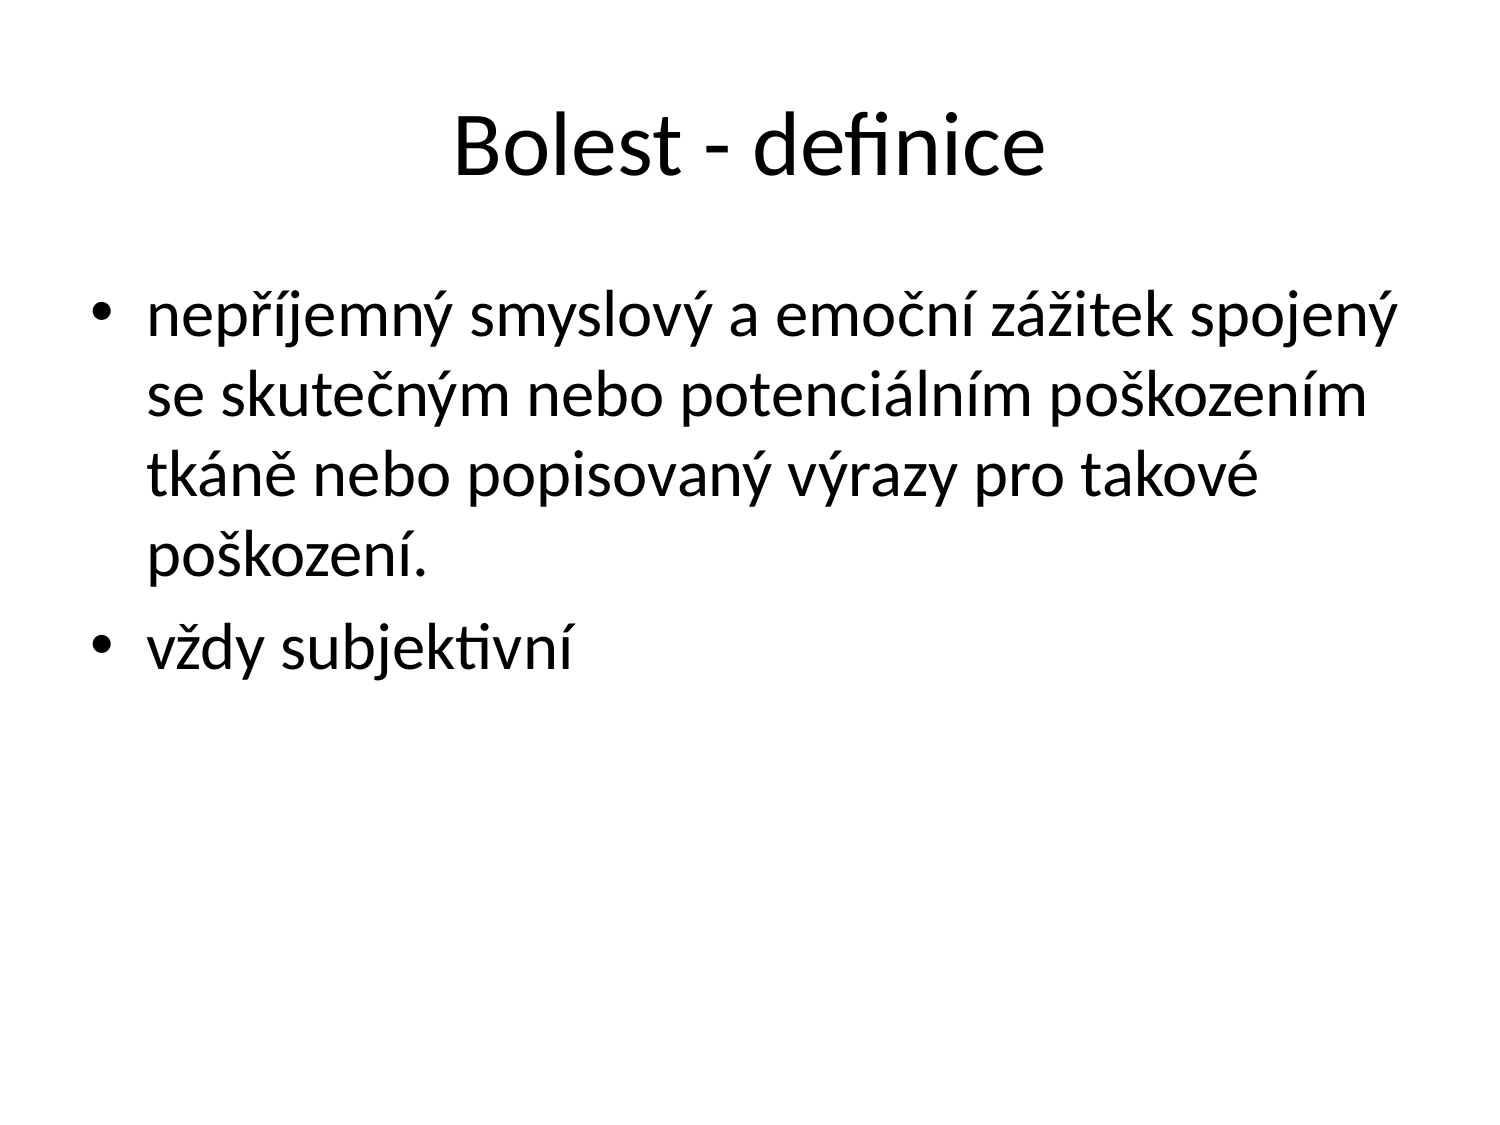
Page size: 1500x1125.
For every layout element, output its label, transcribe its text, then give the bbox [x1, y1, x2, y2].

list nepříjemný smyslový a emoční zážitek spojený se skutečným nebo potenciálním poškozením tkáně nebo popisovaný výrazy pro takové poškození. vždy subjektivní [75, 262, 1425, 1005]
title Bolest - definice [75, 45, 1425, 233]
